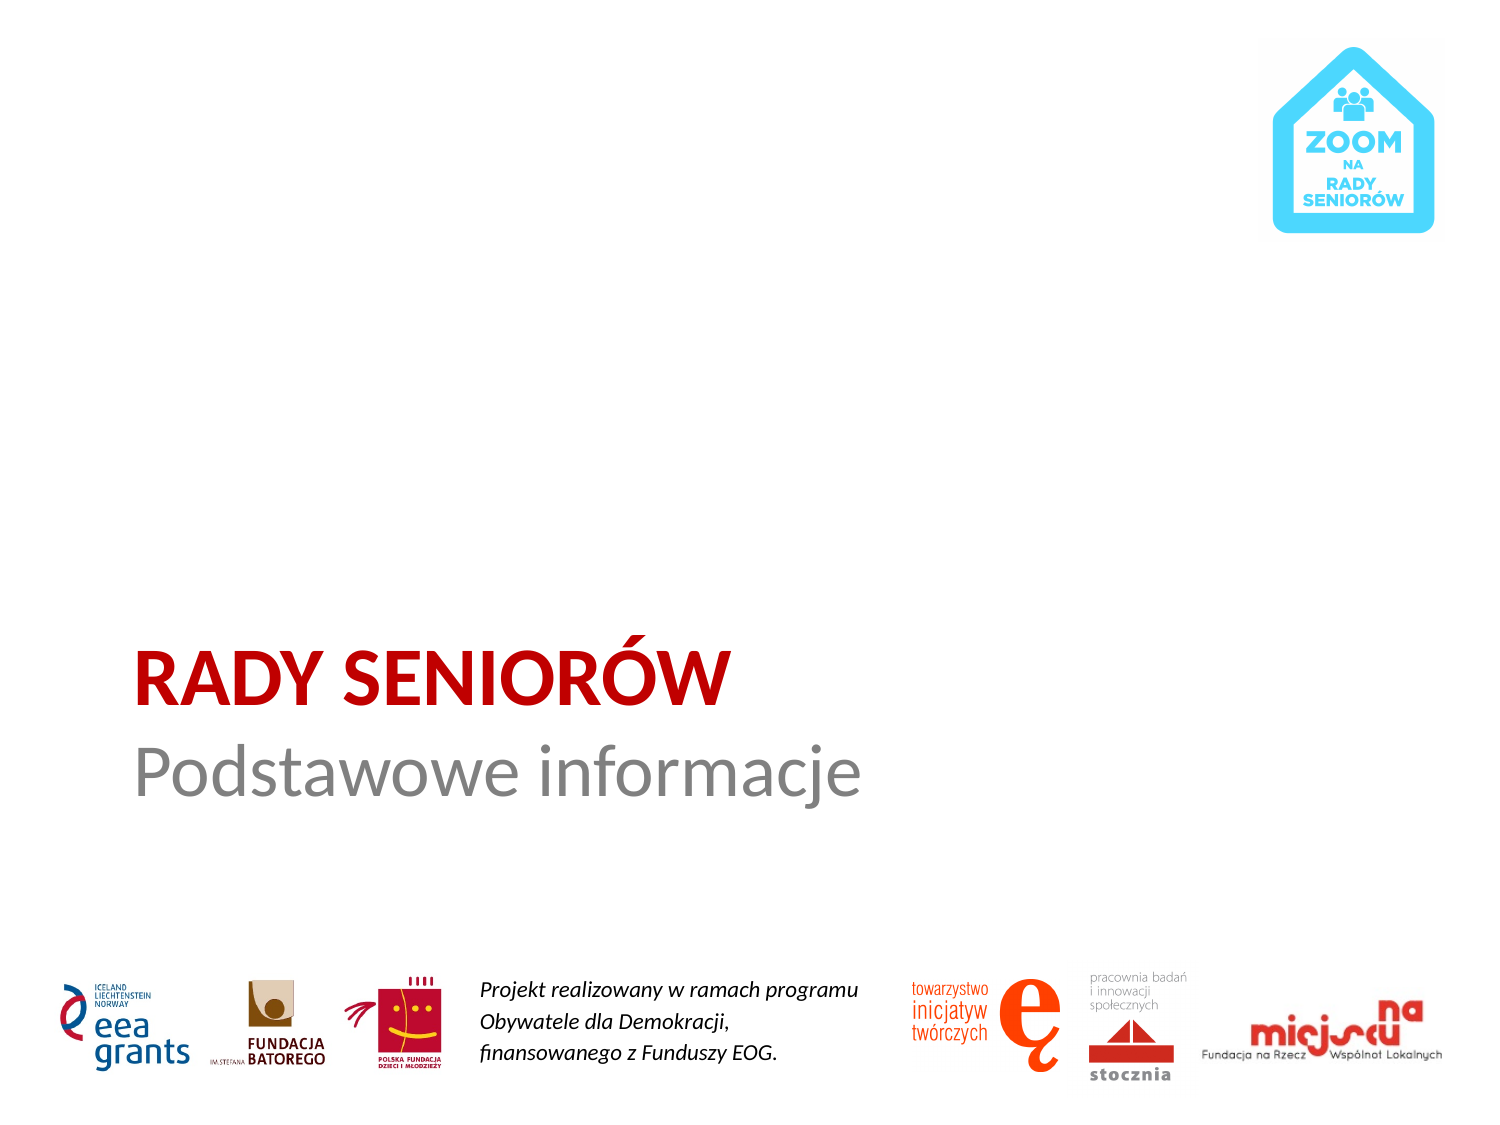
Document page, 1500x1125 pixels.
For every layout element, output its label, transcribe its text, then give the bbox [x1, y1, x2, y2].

picture [912, 979, 1060, 1072]
picture [46, 956, 466, 1088]
picture [1067, 960, 1445, 1098]
picture [1258, 38, 1445, 242]
title RADY SENIORÓW Podstawowe informacje [118, 614, 1394, 838]
